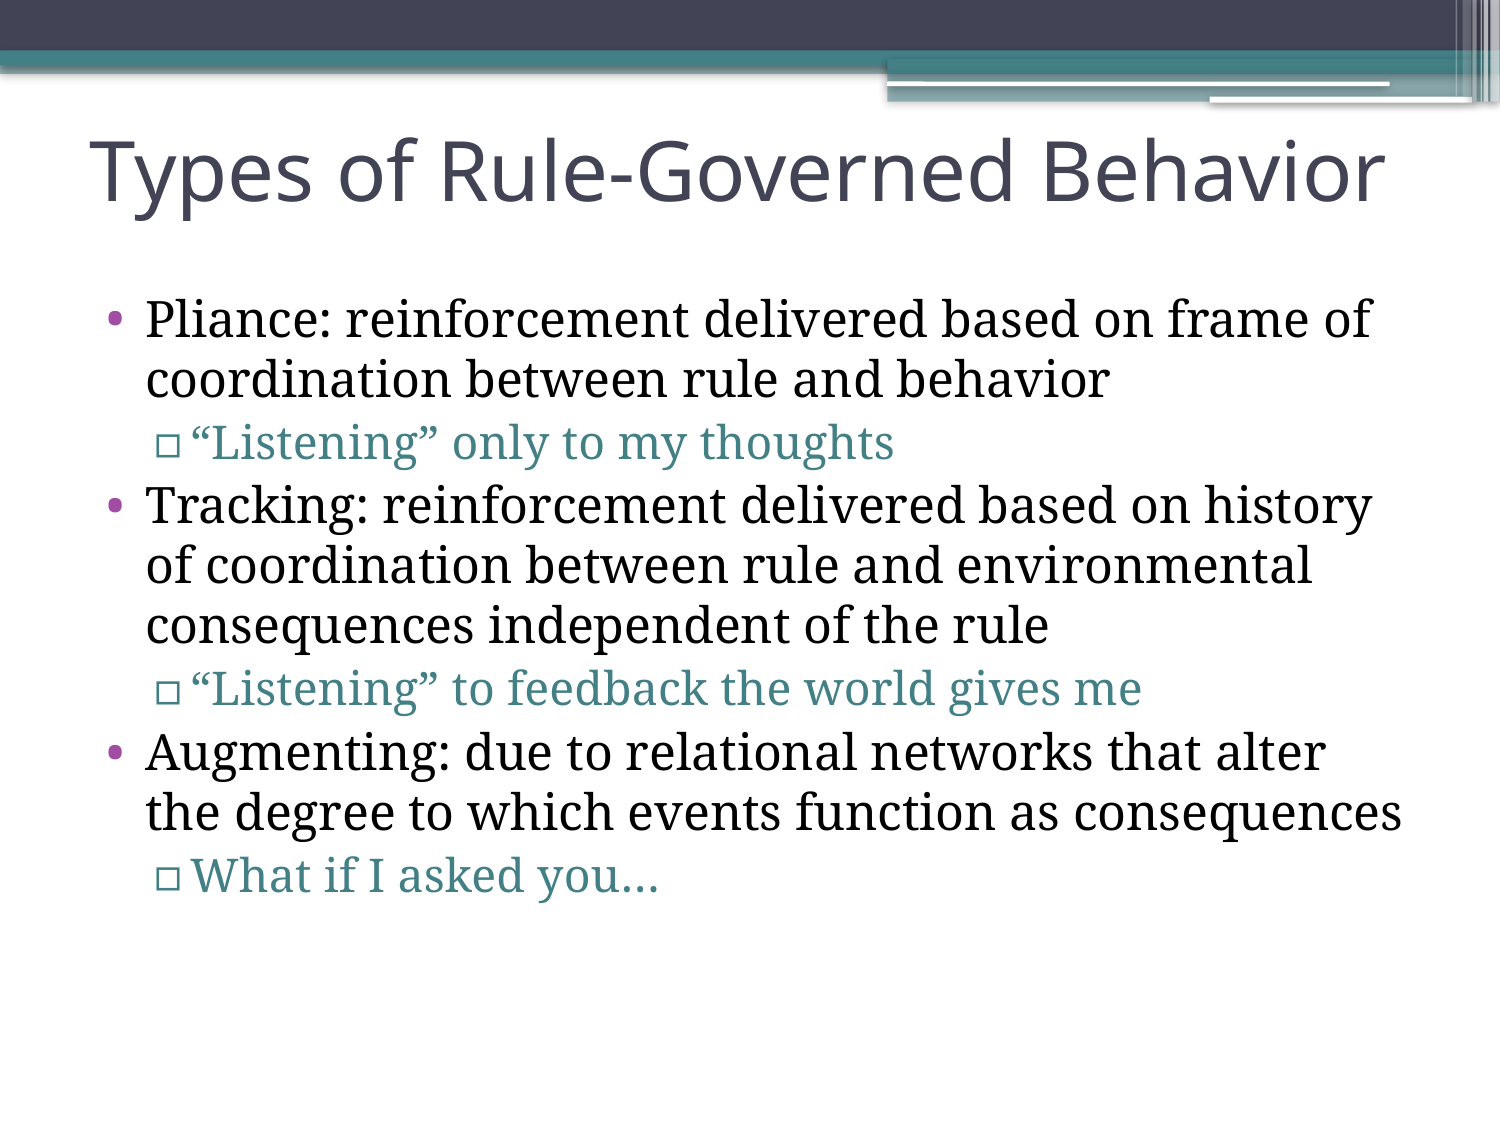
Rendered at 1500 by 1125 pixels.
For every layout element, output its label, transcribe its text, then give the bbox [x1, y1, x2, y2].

list Pliance: reinforcement delivered based on frame of coordination between rule and behavior “Listening” only to my thoughts Tracking: reinforcement delivered based on history of coordination between rule and environmental consequences independent of the rule “Listening” to feedback the world gives me Augmenting: due to relational networks that alter the degree to which events function as consequences What if I asked you… [75, 279, 1425, 990]
title Types of Rule-Governed Behavior [75, 80, 1425, 256]
